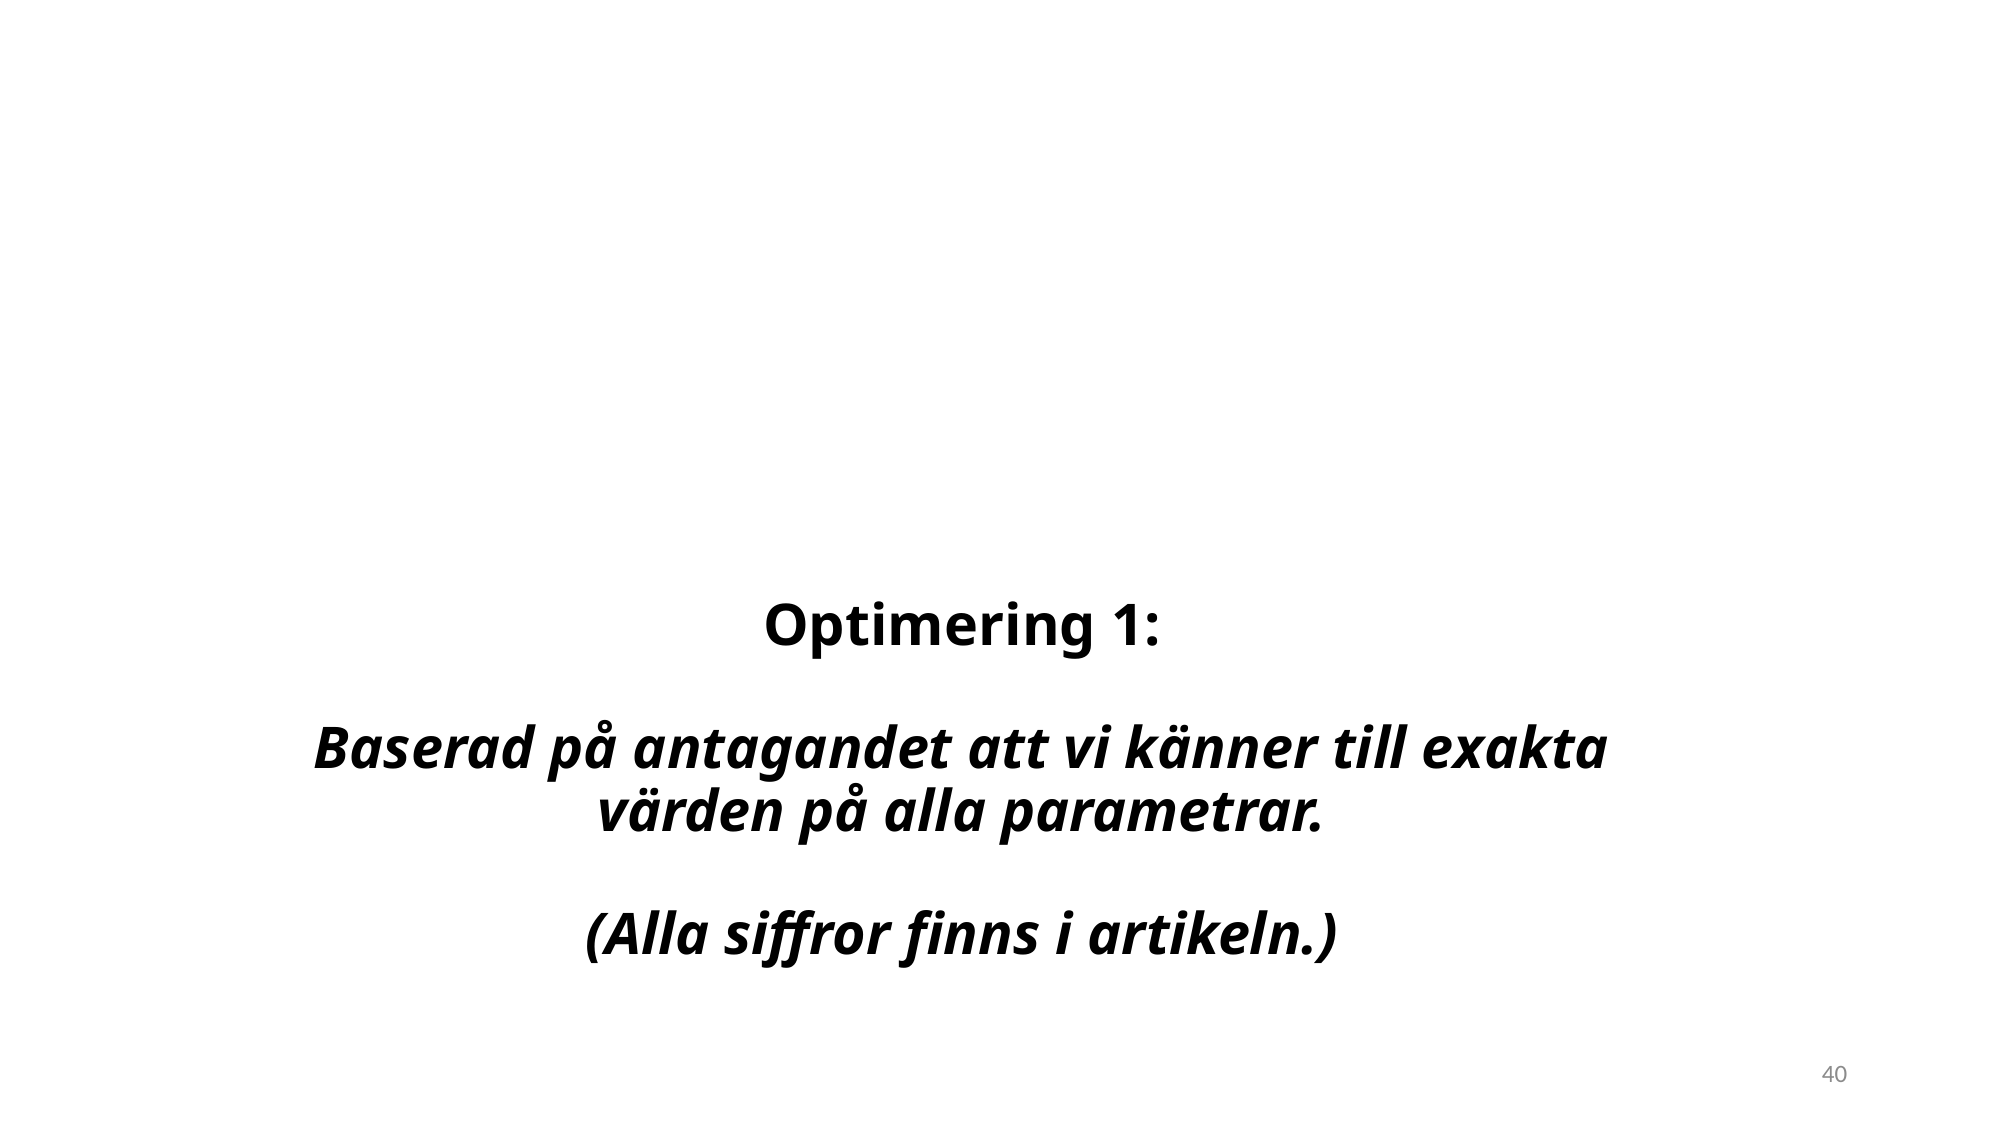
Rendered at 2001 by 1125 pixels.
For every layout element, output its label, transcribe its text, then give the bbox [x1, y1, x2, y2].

slide_number 40 [1412, 1042, 1863, 1103]
title Optimering 1: Baserad på antagandet att vi känner till exakta värden på alla parametrar. (Alla siffror finns i artikeln.) [212, 583, 1713, 975]
